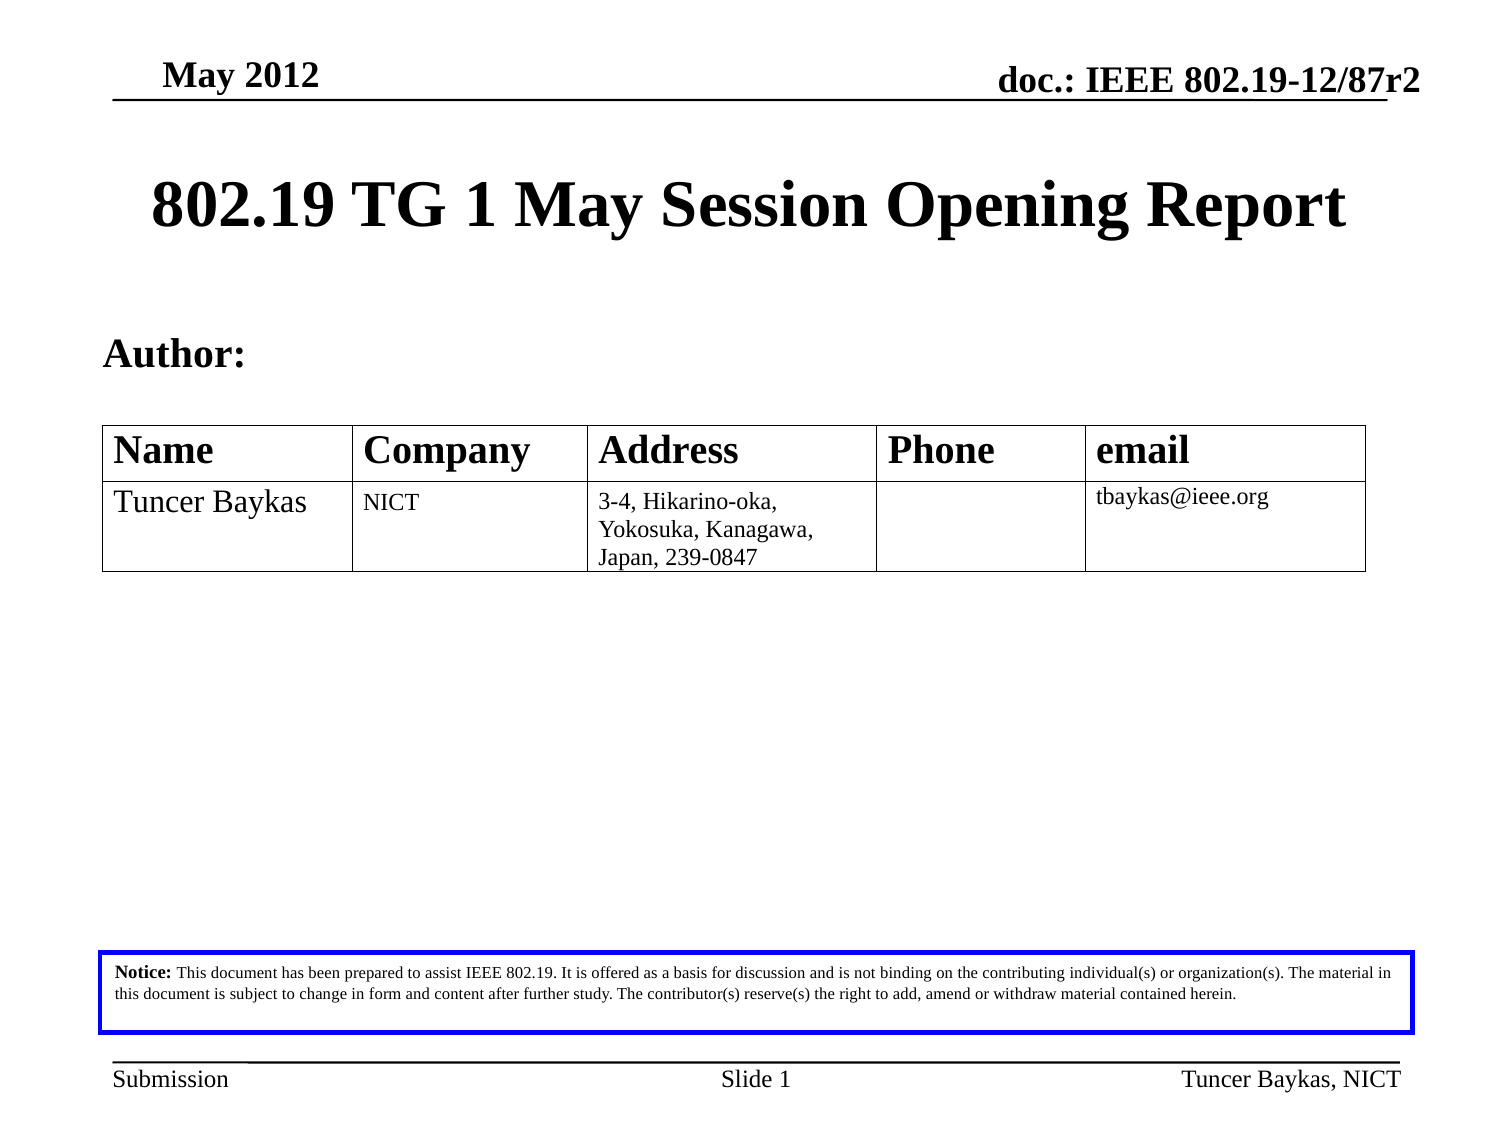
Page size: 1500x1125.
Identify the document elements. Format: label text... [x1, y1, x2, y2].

text_box Notice: This document has been prepared to assist IEEE 802.19. It is offered as a basis for discussion and is not binding on the contributing individual(s) or organization(s). The material in this document is subject to change in form and content after further study. The contributor(s) reserve(s) the right to add, amend or withdraw material contained herein. [99, 952, 1413, 1033]
title 802.19 TG 1 May Session Opening Report [112, 112, 1388, 288]
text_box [87, 424, 1417, 845]
text_box Author: [87, 318, 325, 381]
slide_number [160, 49, 320, 96]
slide_number Slide 1 [712, 1061, 800, 1093]
footer Tuncer Baykas, NICT [1178, 1061, 1402, 1093]
